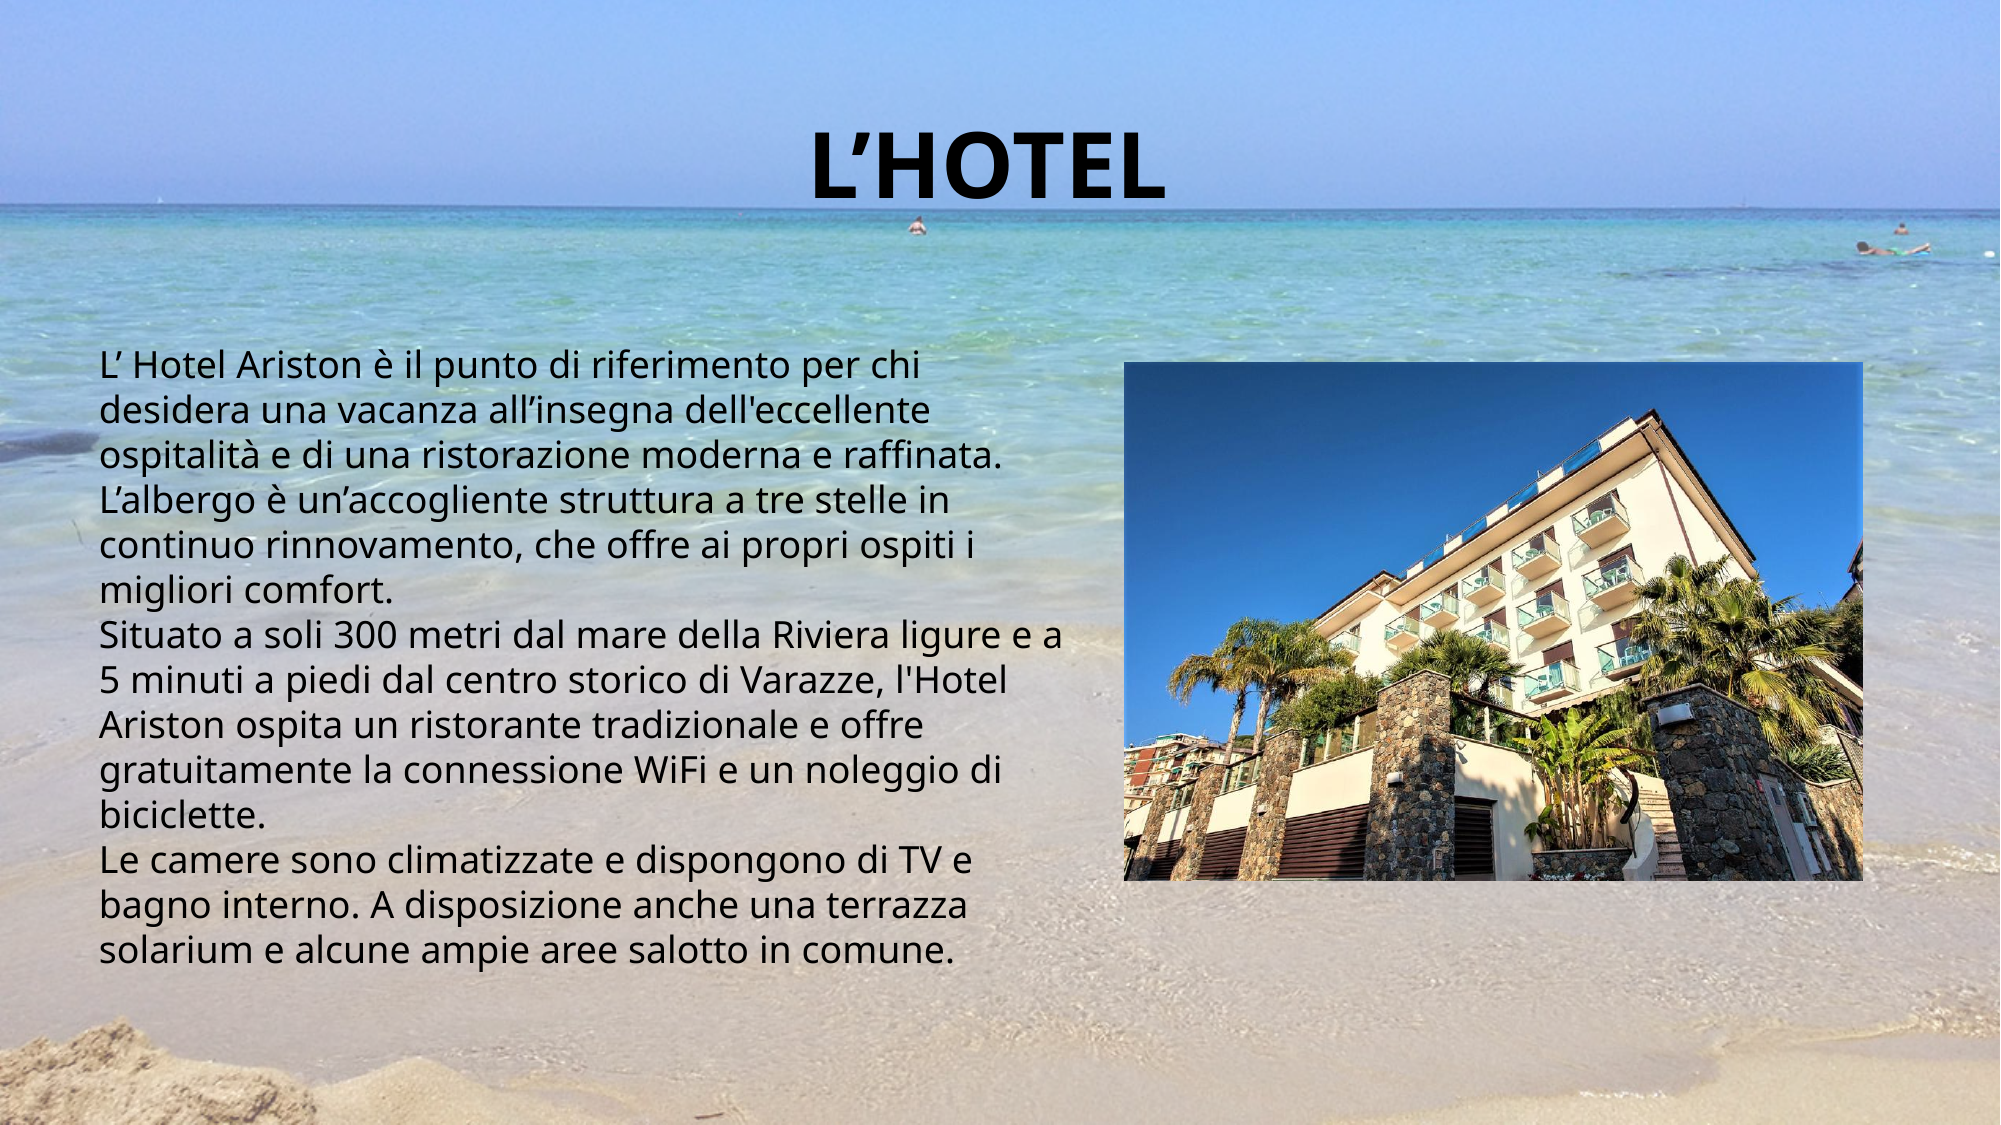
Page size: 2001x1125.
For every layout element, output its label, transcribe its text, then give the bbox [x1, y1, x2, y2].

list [1124, 362, 1863, 881]
text_box L’ Hotel Ariston è il punto di riferimento per chi desidera una vacanza all’insegna dell'eccellente ospitalità e di una ristorazione moderna e raffinata. L’albergo è un’accogliente struttura a tre stelle in continuo rinnovamento, che offre ai propri ospiti i migliori comfort. Situato a soli 300 metri dal mare della Riviera ligure e a 5 minuti a piedi dal centro storico di Varazze, l'Hotel Ariston ospita un ristorante tradizionale e offre gratuitamente la connessione WiFi e un noleggio di biciclette. Le camere sono climatizzate e dispongono di TV e bagno interno. A disposizione anche una terrazza solarium e alcune ampie aree salotto in comune. [84, 333, 1085, 979]
title L’HOTEL [137, 59, 1863, 278]
